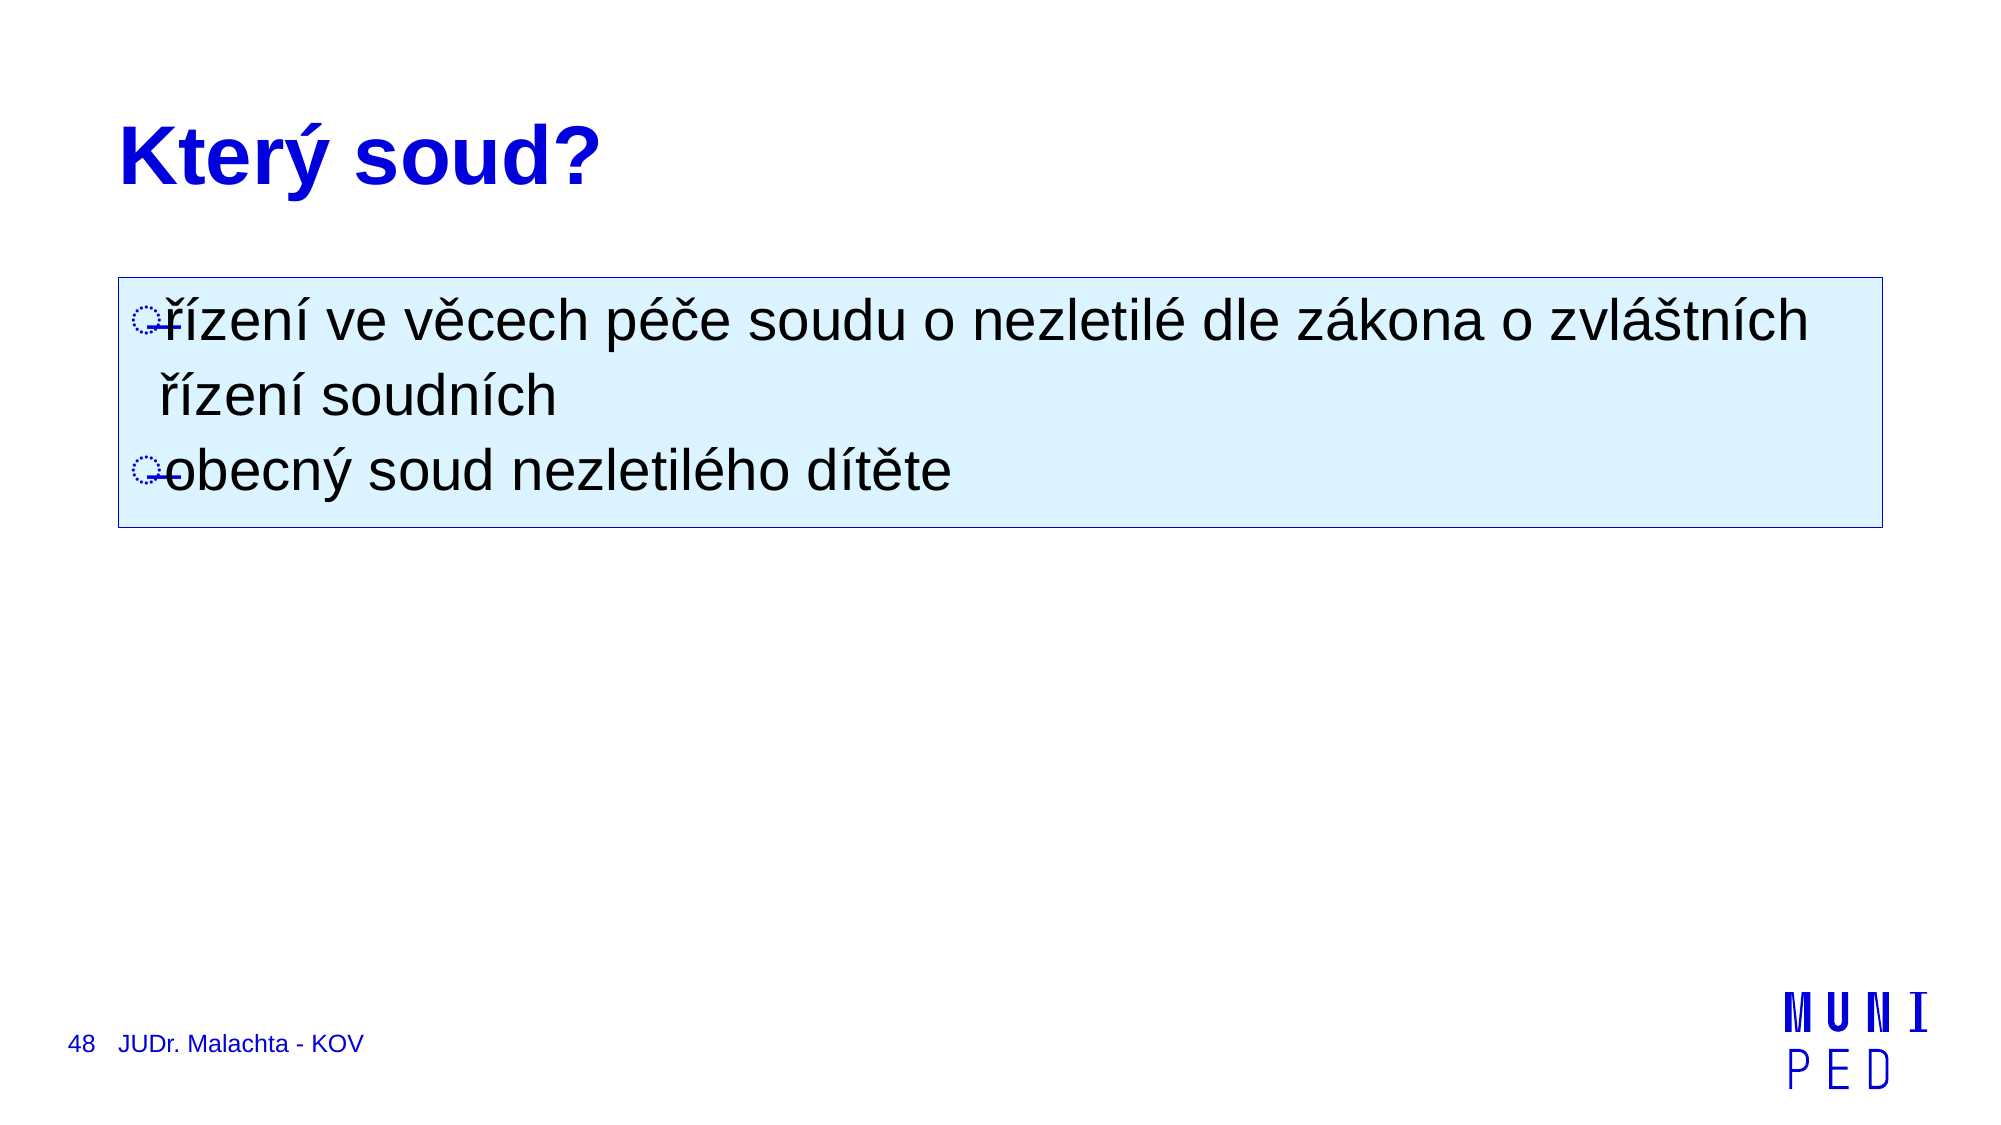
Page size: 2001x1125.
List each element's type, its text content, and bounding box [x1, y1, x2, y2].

slide_number 48 [67, 1021, 110, 1063]
title Který soud? [118, 118, 1883, 193]
footer JUDr. Malachta - KOV [118, 1021, 1418, 1063]
list řízení ve věcech péče soudu o nezletilé dle zákona o zvláštních řízení soudních obecný soud nezletilého dítěte [118, 277, 1883, 528]
